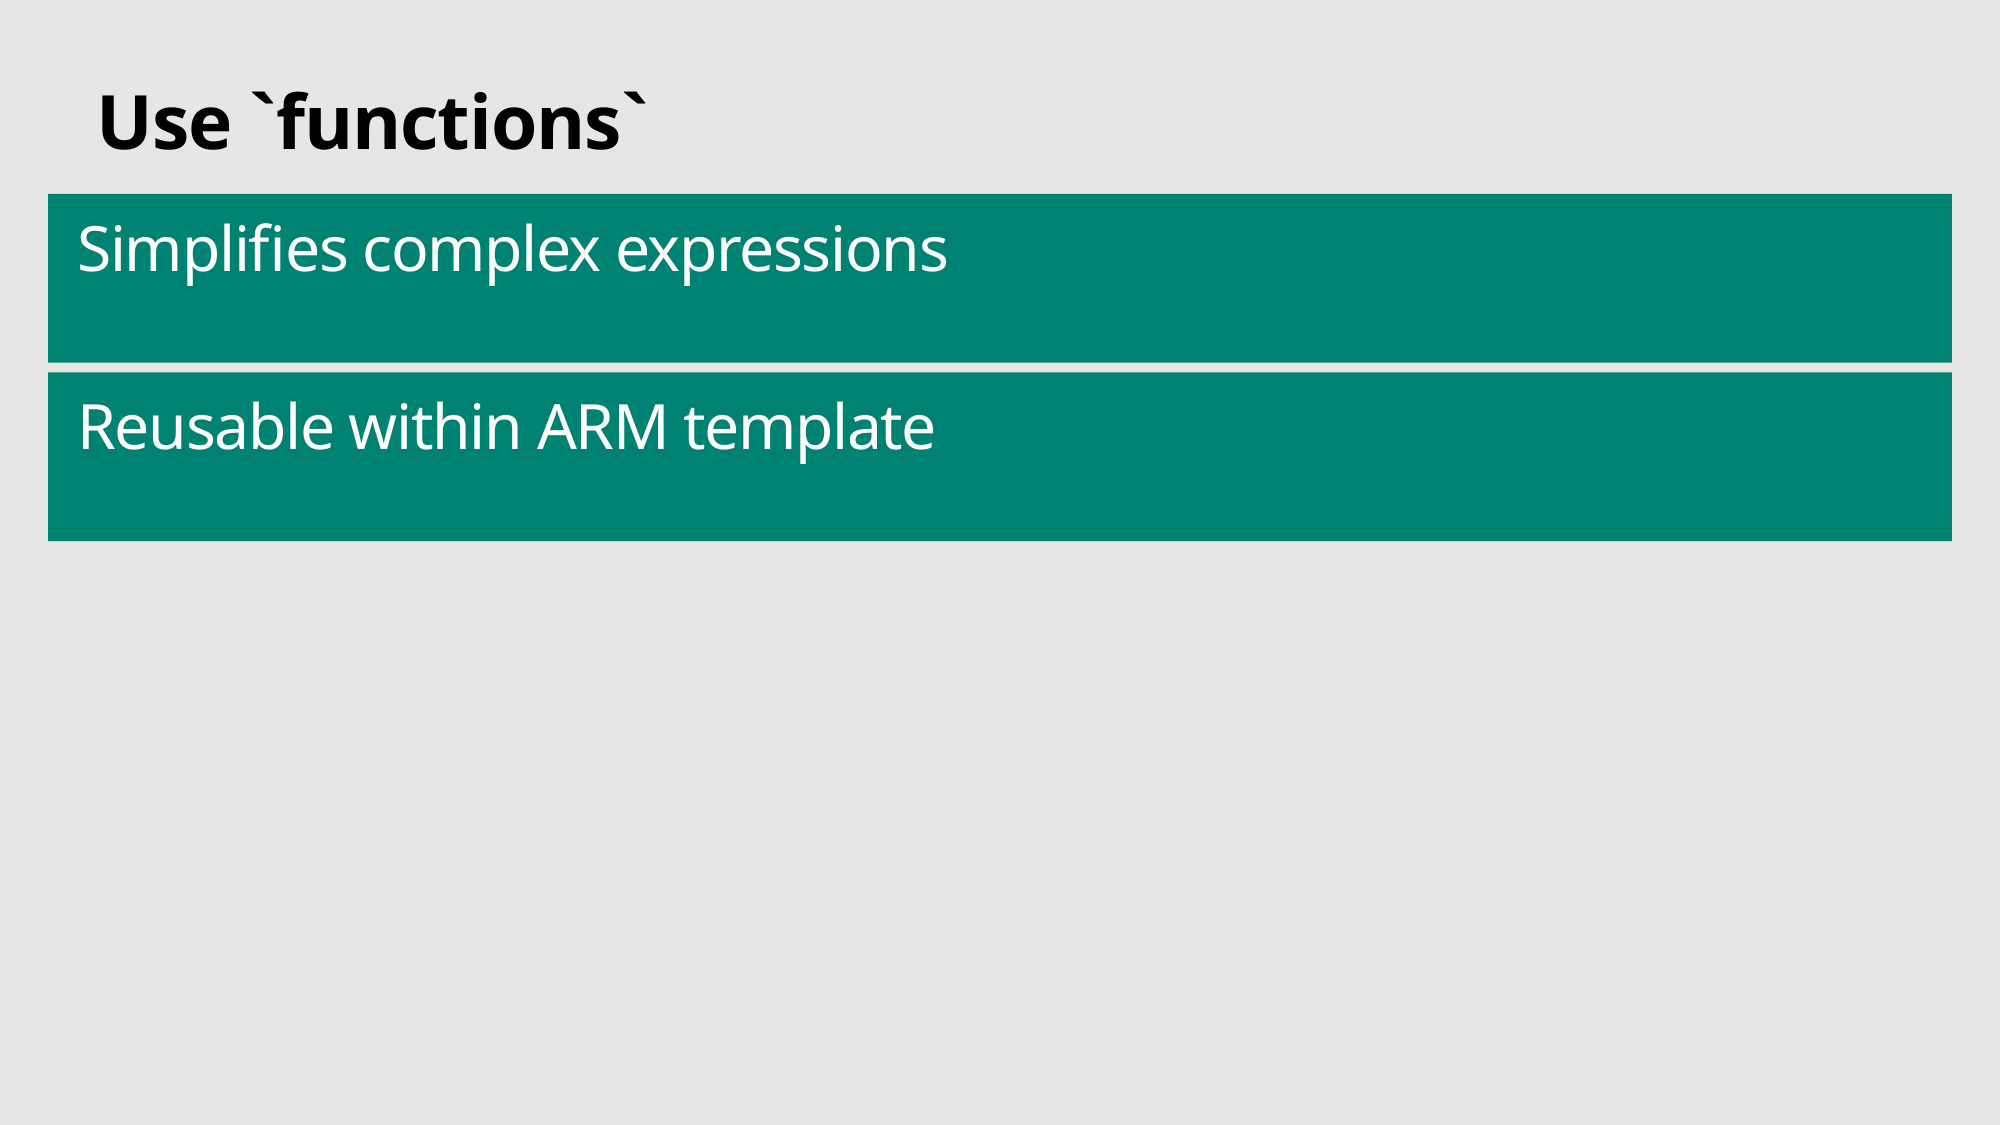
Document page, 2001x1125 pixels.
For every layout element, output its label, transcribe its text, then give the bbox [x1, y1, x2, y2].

title Use `functions` [96, 75, 1904, 166]
text_box Simplifies complex expressions [48, 193, 1952, 363]
text_box Reusable within ARM template [48, 372, 1952, 542]
